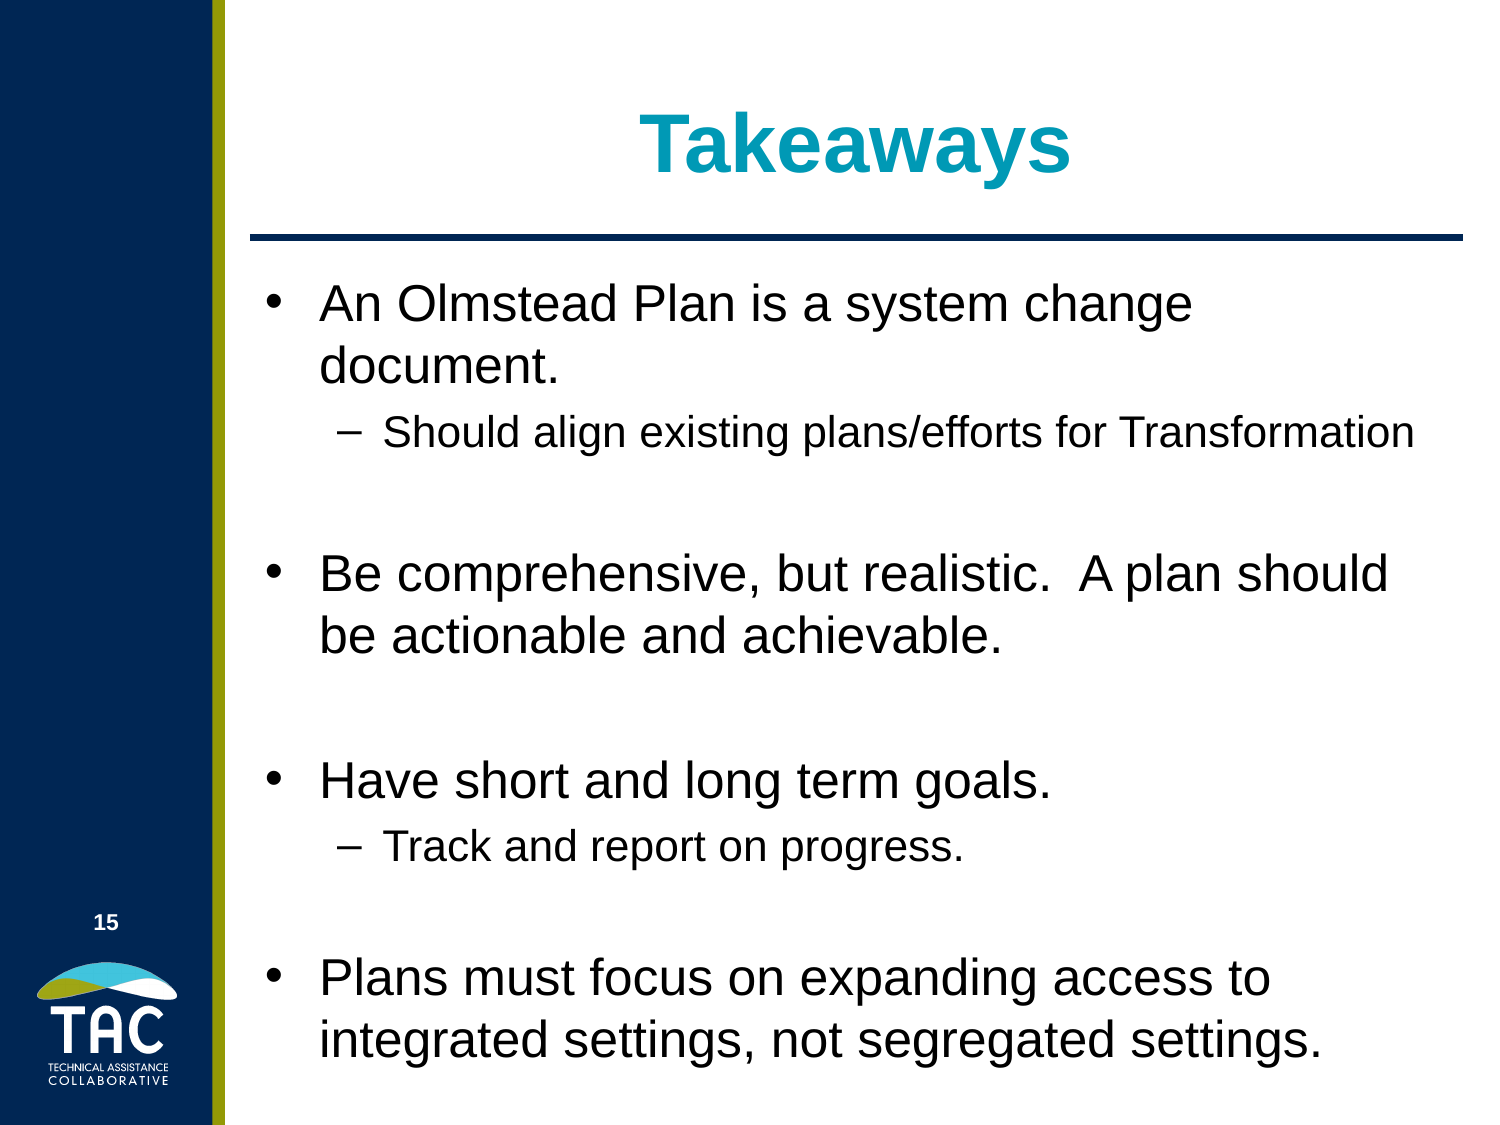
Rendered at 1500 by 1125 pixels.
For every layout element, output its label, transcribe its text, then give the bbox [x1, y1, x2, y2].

picture [37, 962, 177, 1085]
title Takeaways [249, 45, 1463, 233]
list An Olmstead Plan is a system change document. Should align existing plans/efforts for Transformation Be comprehensive, but realistic. A plan should be actionable and achievable. Have short and long term goals. Track and report on progress. Plans must focus on expanding access to integrated settings, not segregated settings. [249, 262, 1463, 1088]
